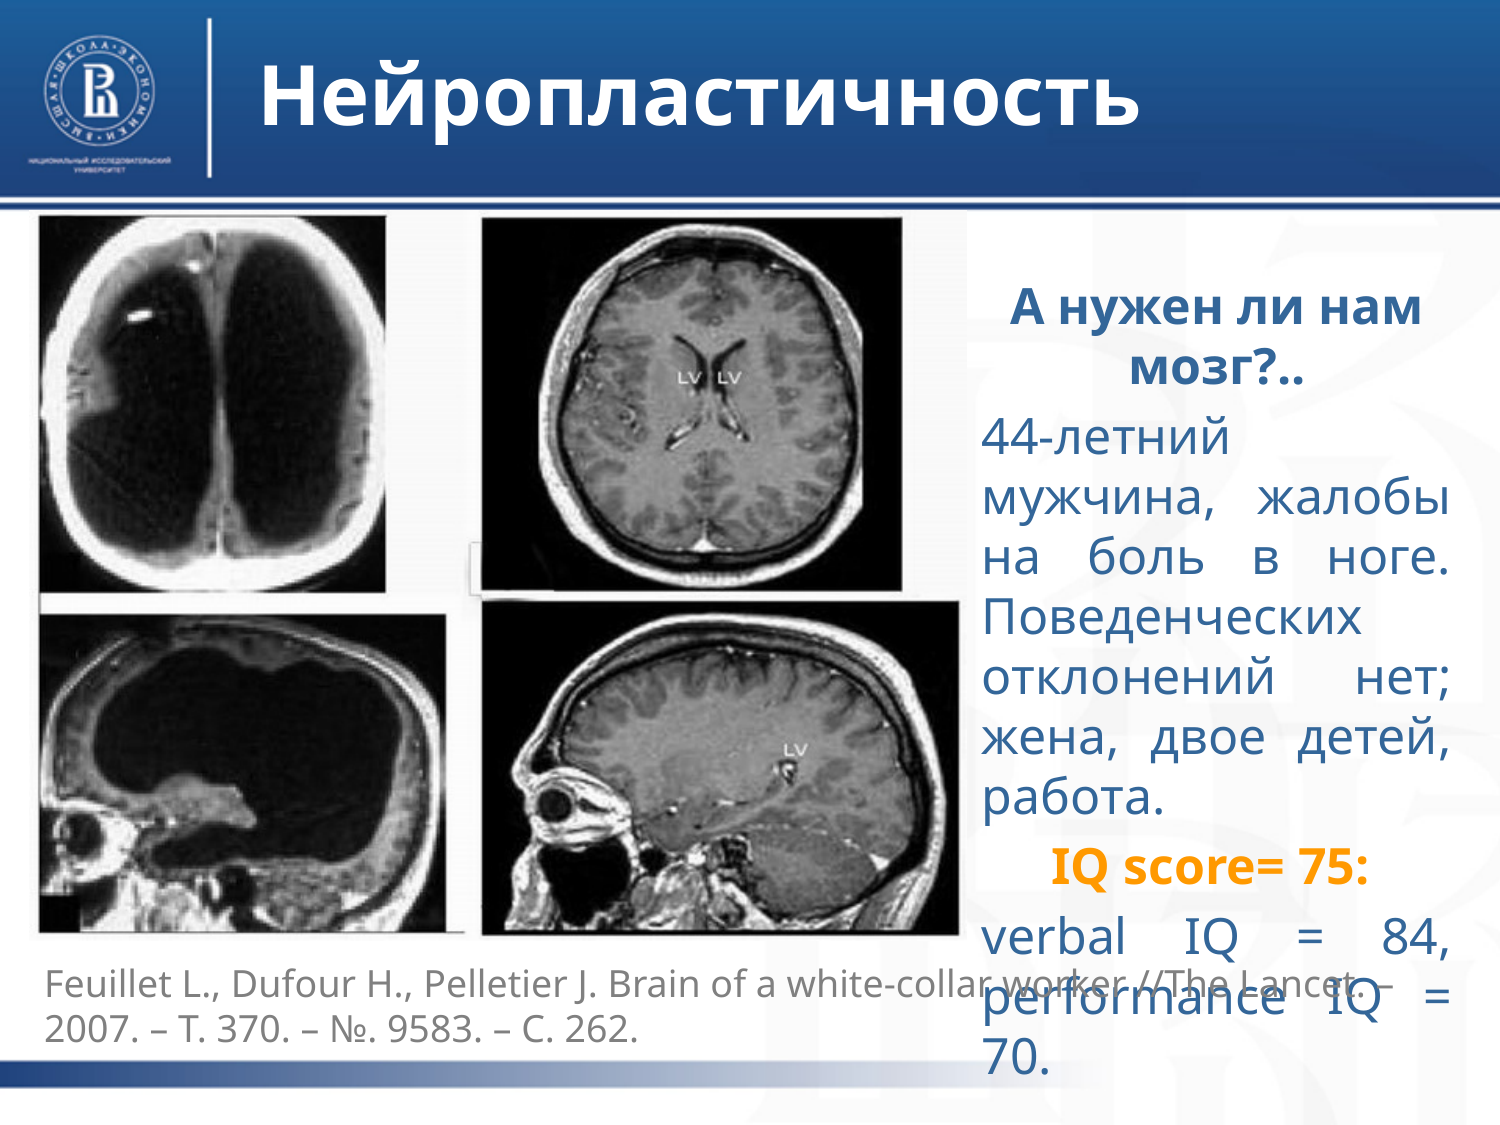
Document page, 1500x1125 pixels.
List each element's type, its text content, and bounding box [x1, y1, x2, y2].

list А нужен ли нам мозг?.. 44-летний мужчина, жалобы на боль в ноге. Поведенческих отклонений нет; жена, двое детей, работа. IQ score= 75: verbal IQ = 84, performance IQ = 70. [971, 267, 1467, 835]
picture [0, 0, 1500, 1125]
text_box Feuillet L., Dufour H., Pelletier J. Brain of a white-collar worker //The Lancet. – 2007. – Т. 370. – №. 9583. – С. 262. [29, 952, 1447, 1057]
title Нейропластичность [242, 19, 1471, 185]
